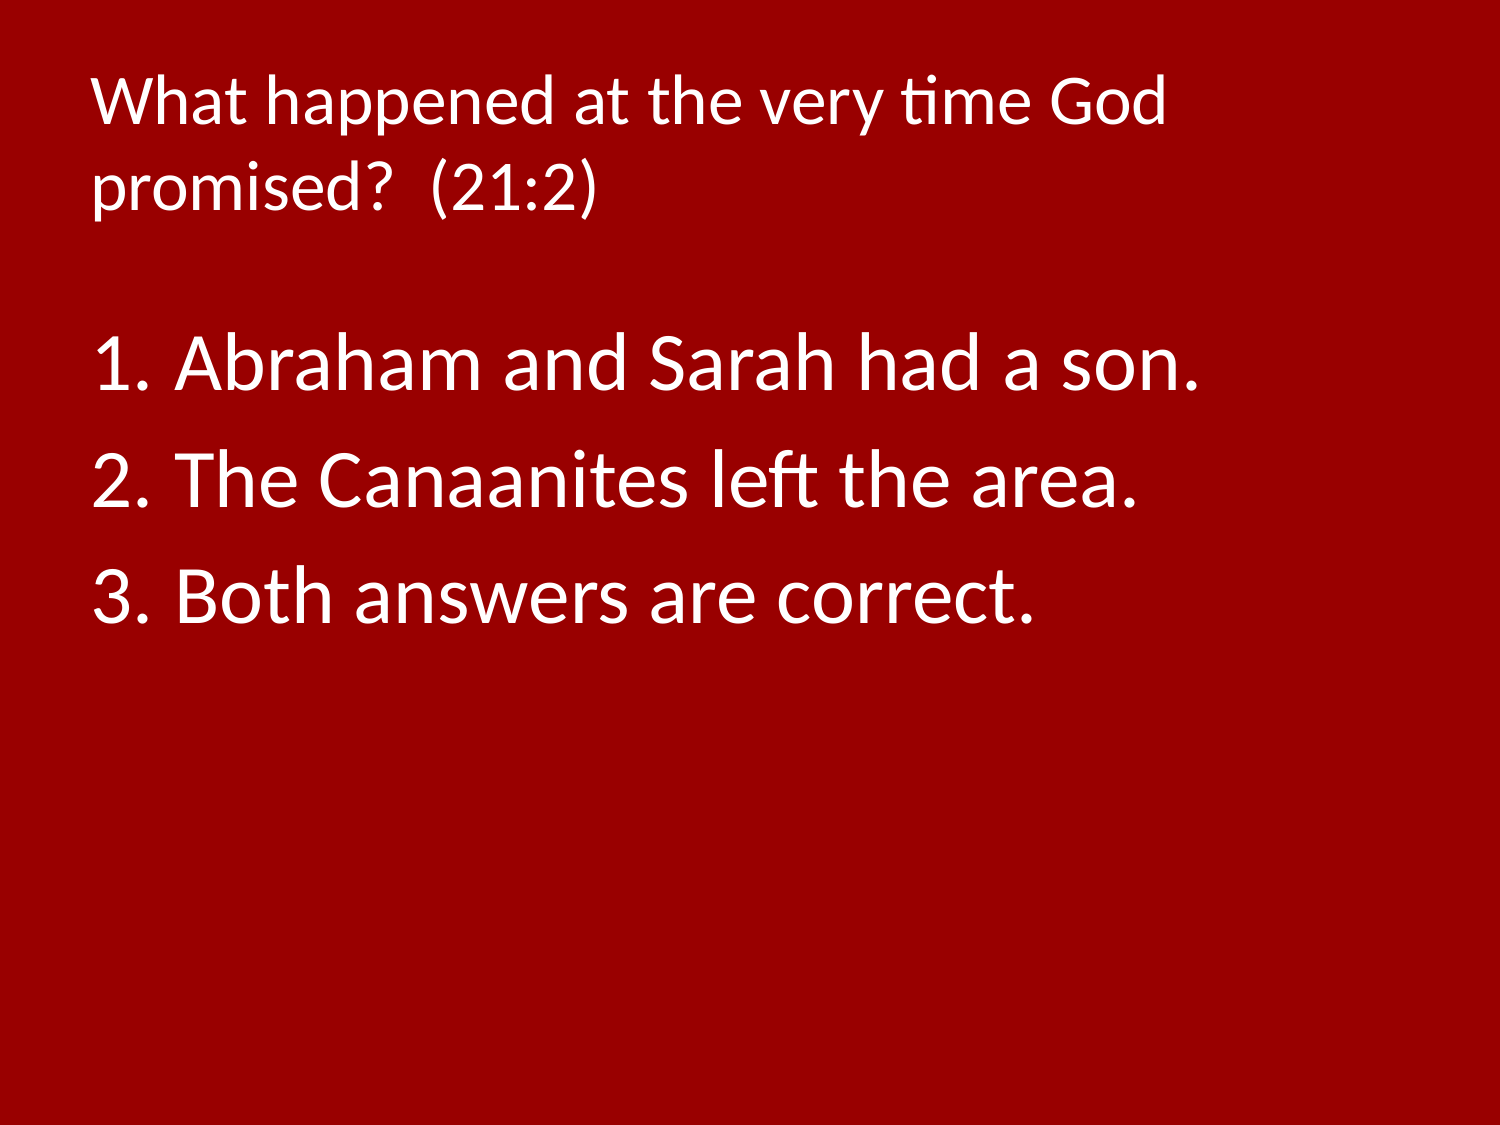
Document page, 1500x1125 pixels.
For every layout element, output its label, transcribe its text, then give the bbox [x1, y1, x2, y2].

list Abraham and Sarah had a son. The Canaanites left the area. Both answers are correct. [75, 299, 1425, 1005]
title What happened at the very time God promised? (21:2) [75, 45, 1425, 233]
